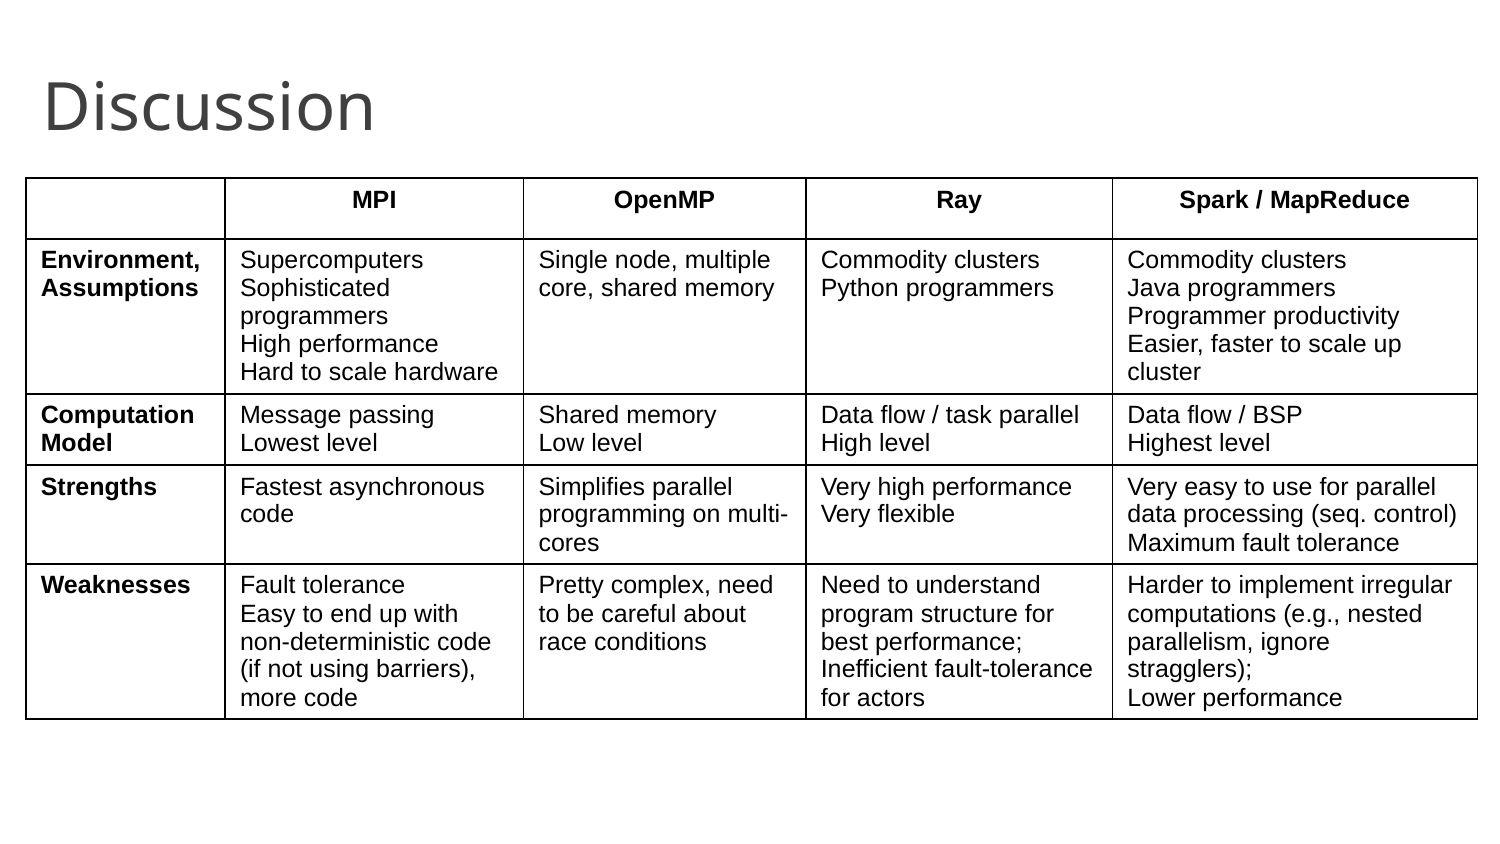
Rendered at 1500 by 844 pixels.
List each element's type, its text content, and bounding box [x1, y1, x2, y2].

table_cell Weaknesses [27, 565, 224, 718]
table_header OpenMP [524, 179, 805, 238]
table_cell Environment, Assumptions [27, 240, 224, 393]
table_cell Commodity clusters Java programmers Programmer productivity Easier, faster to scale up cluster [1113, 240, 1477, 393]
table_cell Data flow / BSP Highest level [1113, 395, 1477, 464]
table_cell Harder to implement irregular computations (e.g., nested parallelism, ignore stragglers); Lower performance [1113, 565, 1477, 718]
table_cell Computation Model [27, 395, 224, 464]
table_cell Need to understand program structure for best performance; Inefficient fault-tolerance for actors [807, 565, 1112, 718]
table_cell Data flow / task parallel High level [807, 395, 1112, 464]
title Discussion [27, 33, 1480, 175]
table_cell Very high performance Very flexible [807, 466, 1112, 563]
table_header Ray [807, 179, 1112, 238]
table_cell Shared memory Low level [524, 395, 805, 464]
table_cell Fastest asynchronous code [226, 466, 523, 563]
table_cell Commodity clusters Python programmers [807, 240, 1112, 393]
table_cell Supercomputers Sophisticated programmers High performance Hard to scale hardware [226, 240, 523, 393]
table_header Spark / MapReduce [1113, 179, 1477, 238]
table_cell Message passing Lowest level [226, 395, 523, 464]
table_cell Strengths [27, 466, 224, 563]
table_cell Single node, multiple core, shared memory [524, 240, 805, 393]
table_cell Simplifies parallel programming on multi-cores [524, 466, 805, 563]
table_header [27, 179, 224, 238]
table_cell Very easy to use for parallel data processing (seq. control) Maximum fault tolerance [1113, 466, 1477, 563]
table_cell Pretty complex, need to be careful about race conditions [524, 565, 805, 718]
table_cell Fault tolerance Easy to end up with non-deterministic code (if not using barriers), more code [226, 565, 523, 718]
table_header MPI [226, 179, 523, 238]
